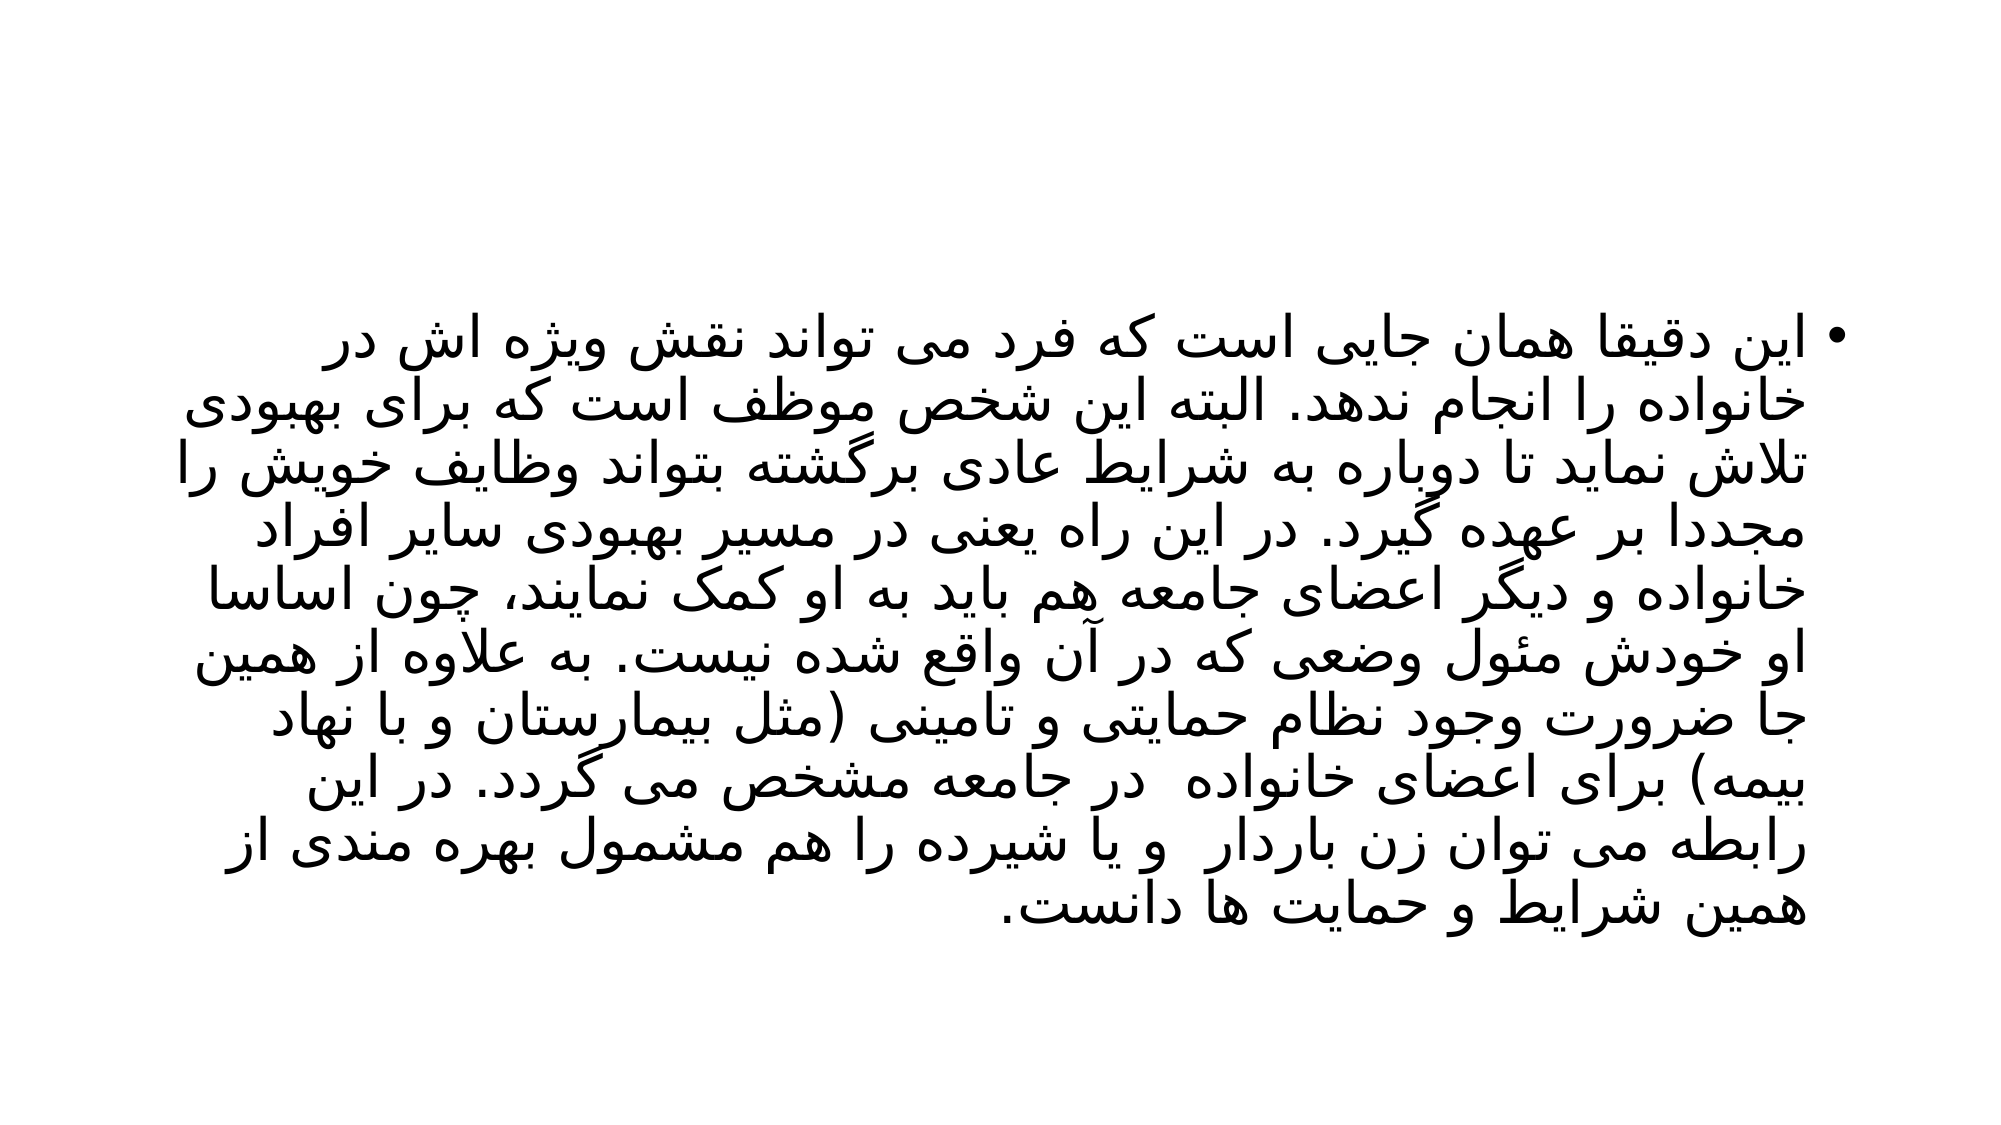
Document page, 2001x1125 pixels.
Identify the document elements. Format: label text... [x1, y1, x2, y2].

list این دقیقا همان جایی است که فرد می تواند نقش ویژه اش در خانواده را انجام ندهد. البته این شخص موظف است که برای بهبودی تلاش نماید تا دوباره به شرایط عادی برگشته بتواند وظایف خویش را مجددا بر عهده گیرد. در این راه یعنی در مسیر بهبودی سایر افراد خانواده و دیگر اعضای جامعه هم باید به او کمک نمایند، چون اساسا او خودش مئول وضعی که در آن واقع شده نیست. به علاوه از همین جا ضرورت وجود نظام حمایتی و تامینی (مثل بیمارستان و با نهاد بیمه) برای اعضای خانواده در جامعه مشخص می گردد. در این رابطه می توان زن باردار و یا شیرده را هم مشمول بهره مندی از همین شرایط و حمایت ها دانست. [137, 299, 1863, 1014]
